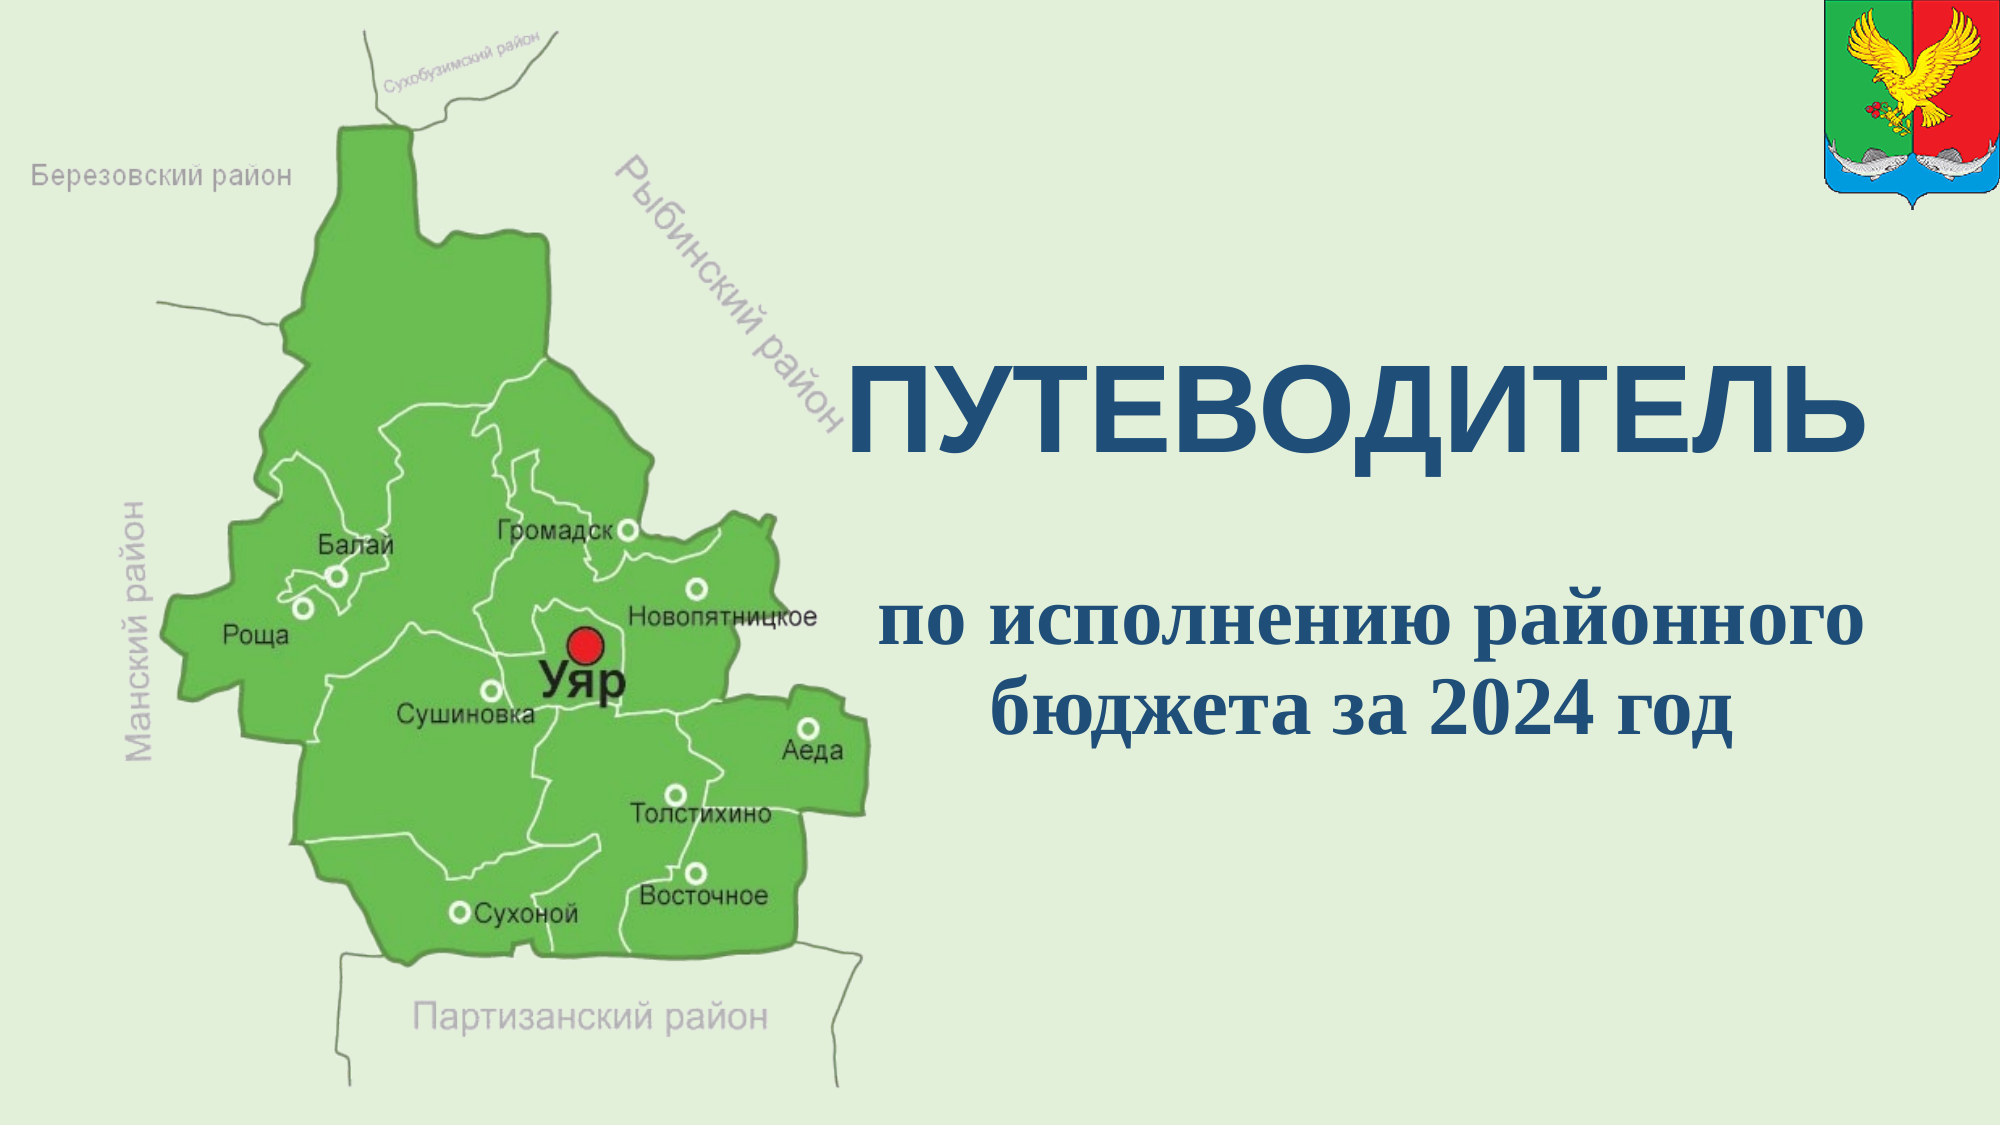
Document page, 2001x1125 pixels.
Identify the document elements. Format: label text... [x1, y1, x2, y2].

picture [1824, 142, 2000, 210]
picture [1824, 0, 2000, 181]
picture [12, 0, 975, 1125]
title ПУТЕВОДИТЕЛЬ [975, 144, 2000, 488]
subtitle по исполнению районного бюджета за 2024 год [975, 505, 1898, 807]
